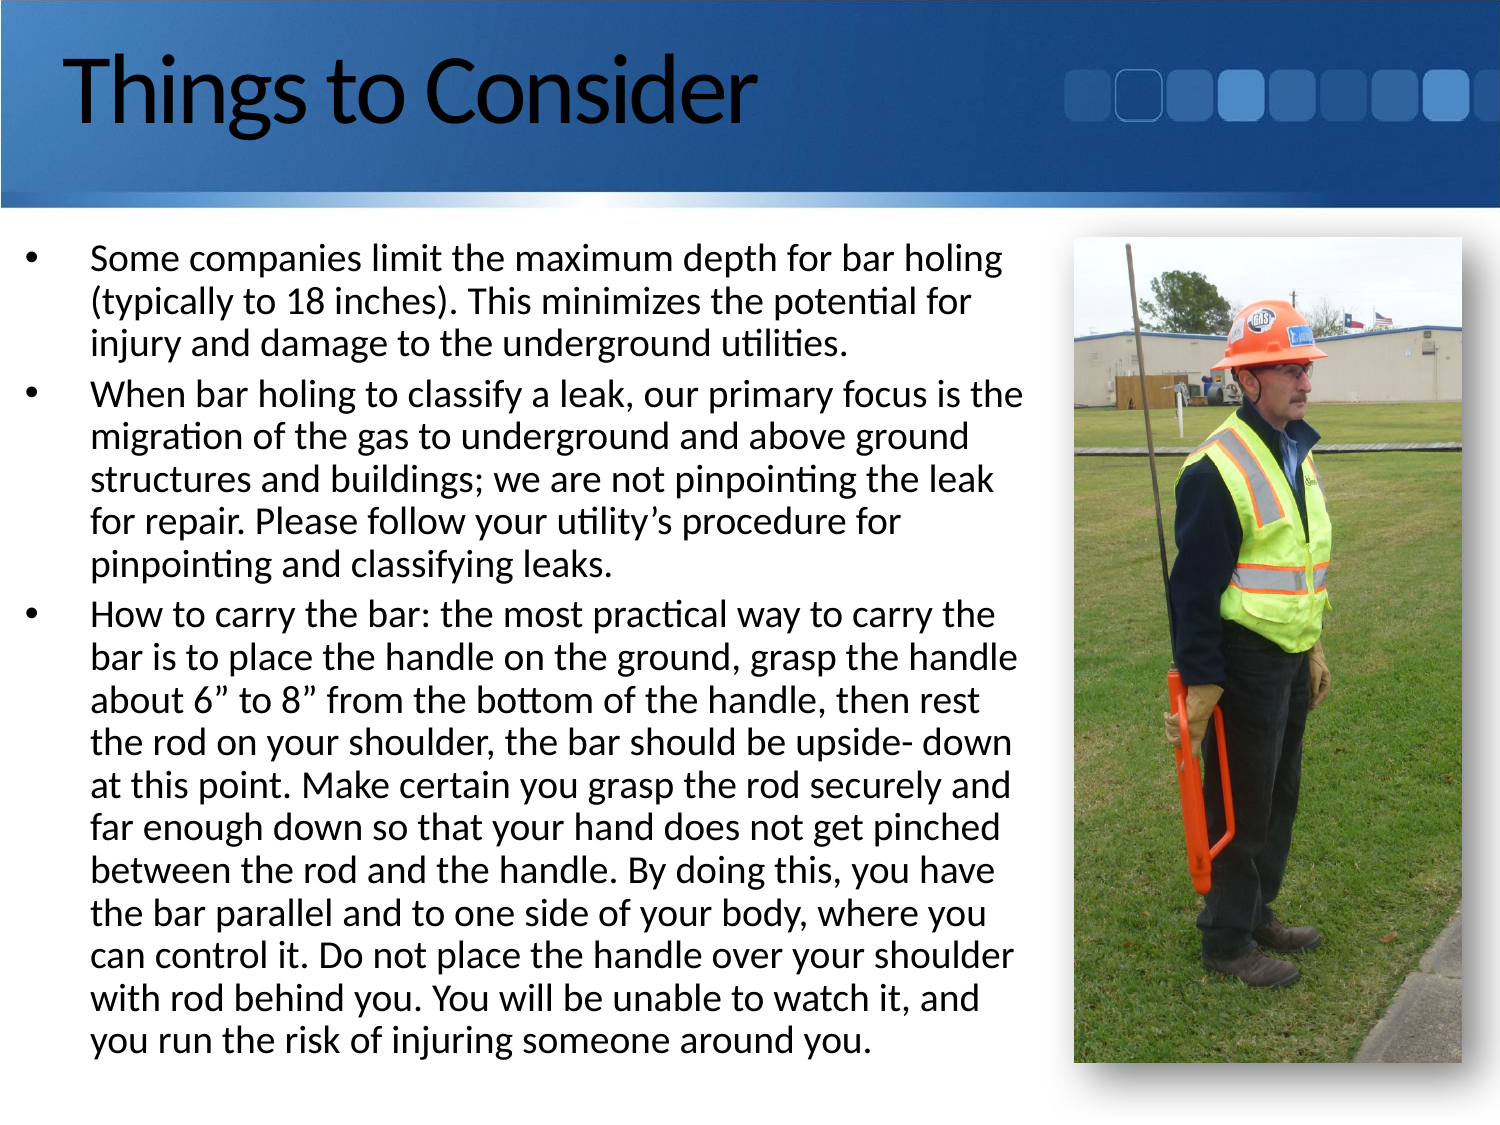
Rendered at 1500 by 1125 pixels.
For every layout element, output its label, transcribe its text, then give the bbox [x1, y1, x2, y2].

title Things to Consider [62, 37, 1438, 147]
picture [0, 0, 1500, 1125]
list Some companies limit the maximum depth for bar holing (typically to 18 inches). This minimizes the potential for injury and damage to the underground utilities. When bar holing to classify a leak, our primary focus is the migration of the gas to underground and above ground structures and buildings; we are not pinpointing the leak for repair. Please follow your utility’s procedure for pinpointing and classifying leaks. How to carry the bar: the most practical way to carry the bar is to place the handle on the ground, grasp the handle about 6” to 8” from the bottom of the handle, then rest the rod on your shoulder, the bar should be upside- down at this point. Make certain you grasp the rod securely and far enough down so that your hand does not get pinched between the rod and the handle. By doing this, you have the bar parallel and to one side of your body, where you can control it. Do not place the handle over your shoulder with rod behind you. You will be unable to watch it, and you run the risk of injuring someone around you. [24, 237, 1038, 1088]
